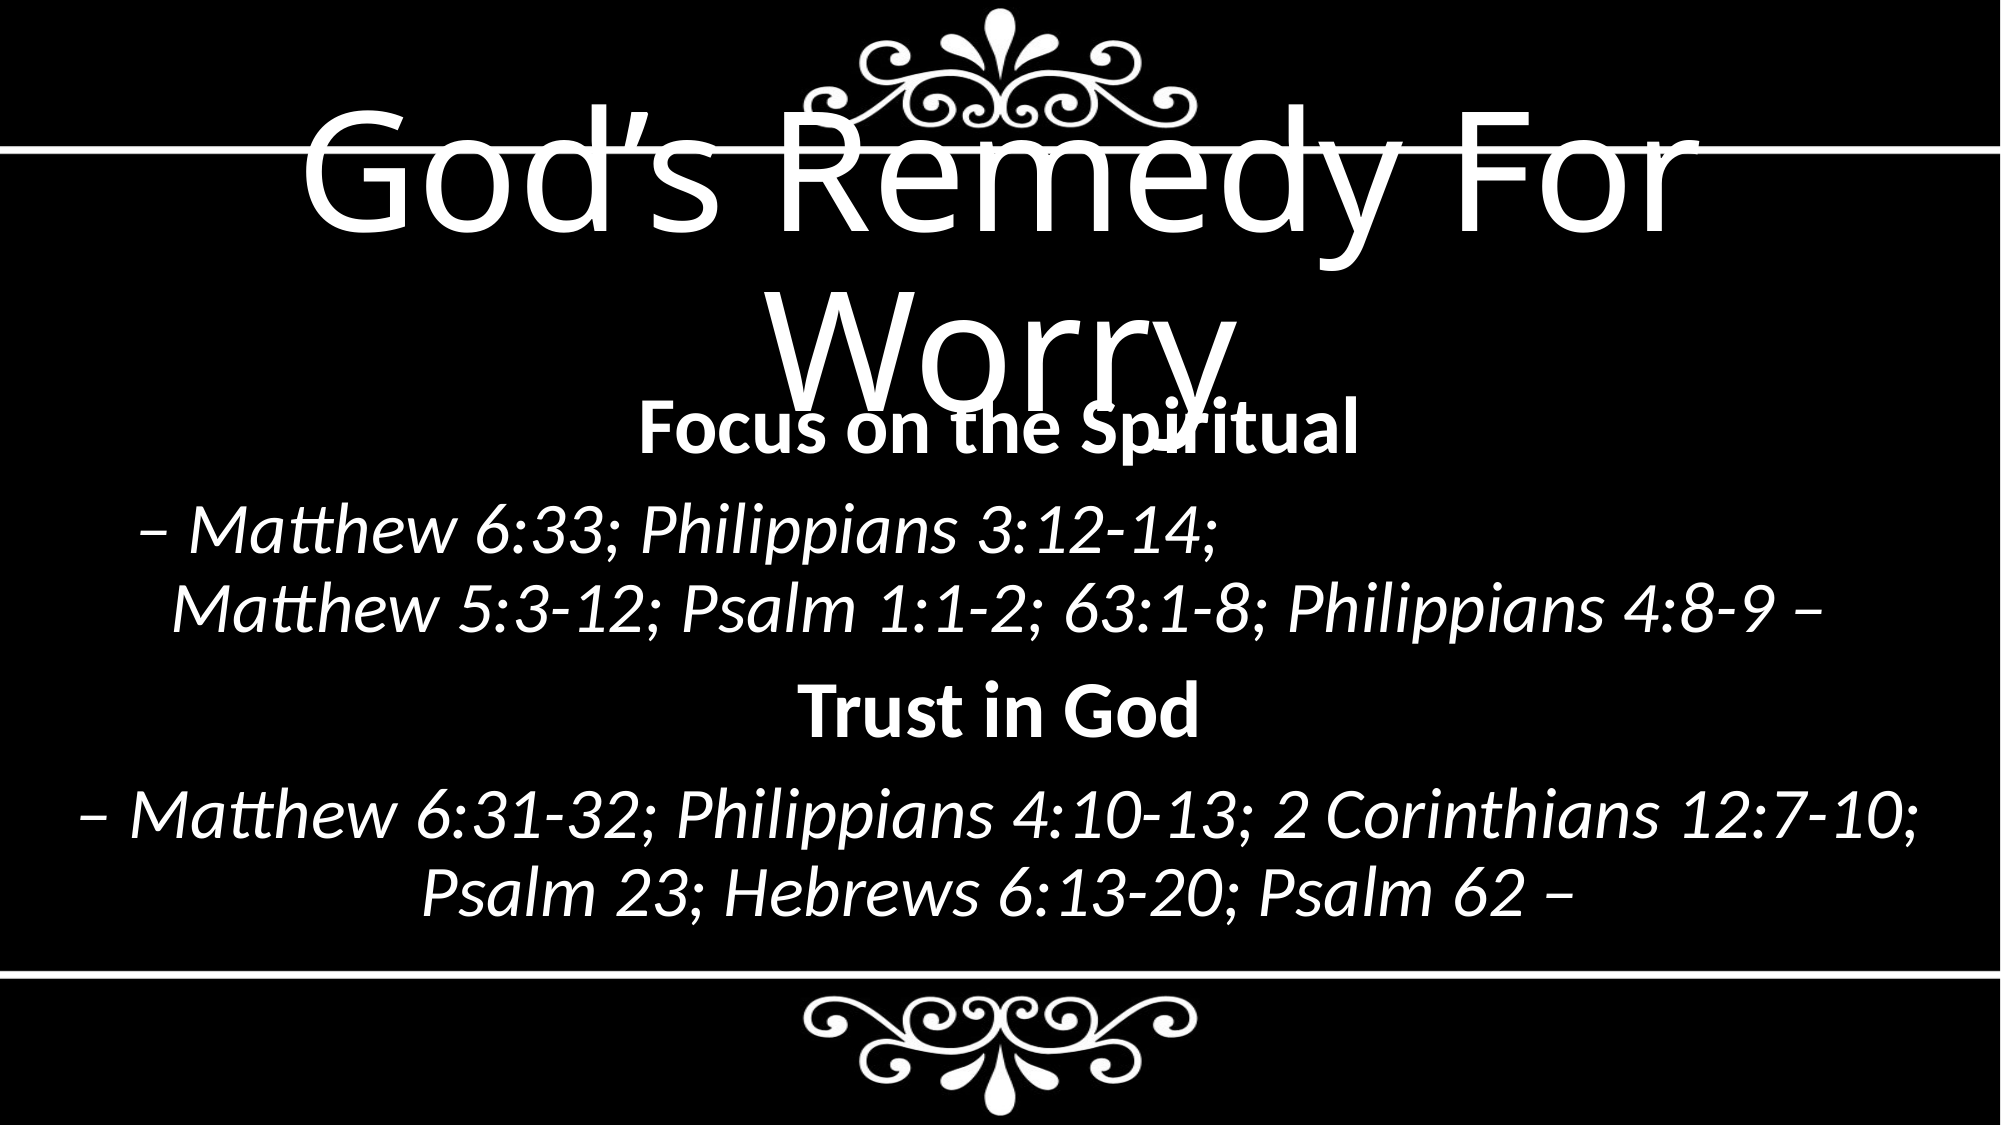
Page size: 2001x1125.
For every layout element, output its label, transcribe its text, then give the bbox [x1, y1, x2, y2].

list Focus on the Spiritual – Matthew 6:33; Philippians 3:12-14; Matthew 5:3-12; Psalm 1:1-2; 63:1-8; Philippians 4:8-9 – Trust in God – Matthew 6:31-32; Philippians 4:10-13; 2 Corinthians 12:7-10; Psalm 23; Hebrews 6:13-20; Psalm 62 – [0, 376, 2000, 941]
title God’s Remedy For Worry [281, 158, 1719, 376]
picture [0, 0, 2001, 1125]
